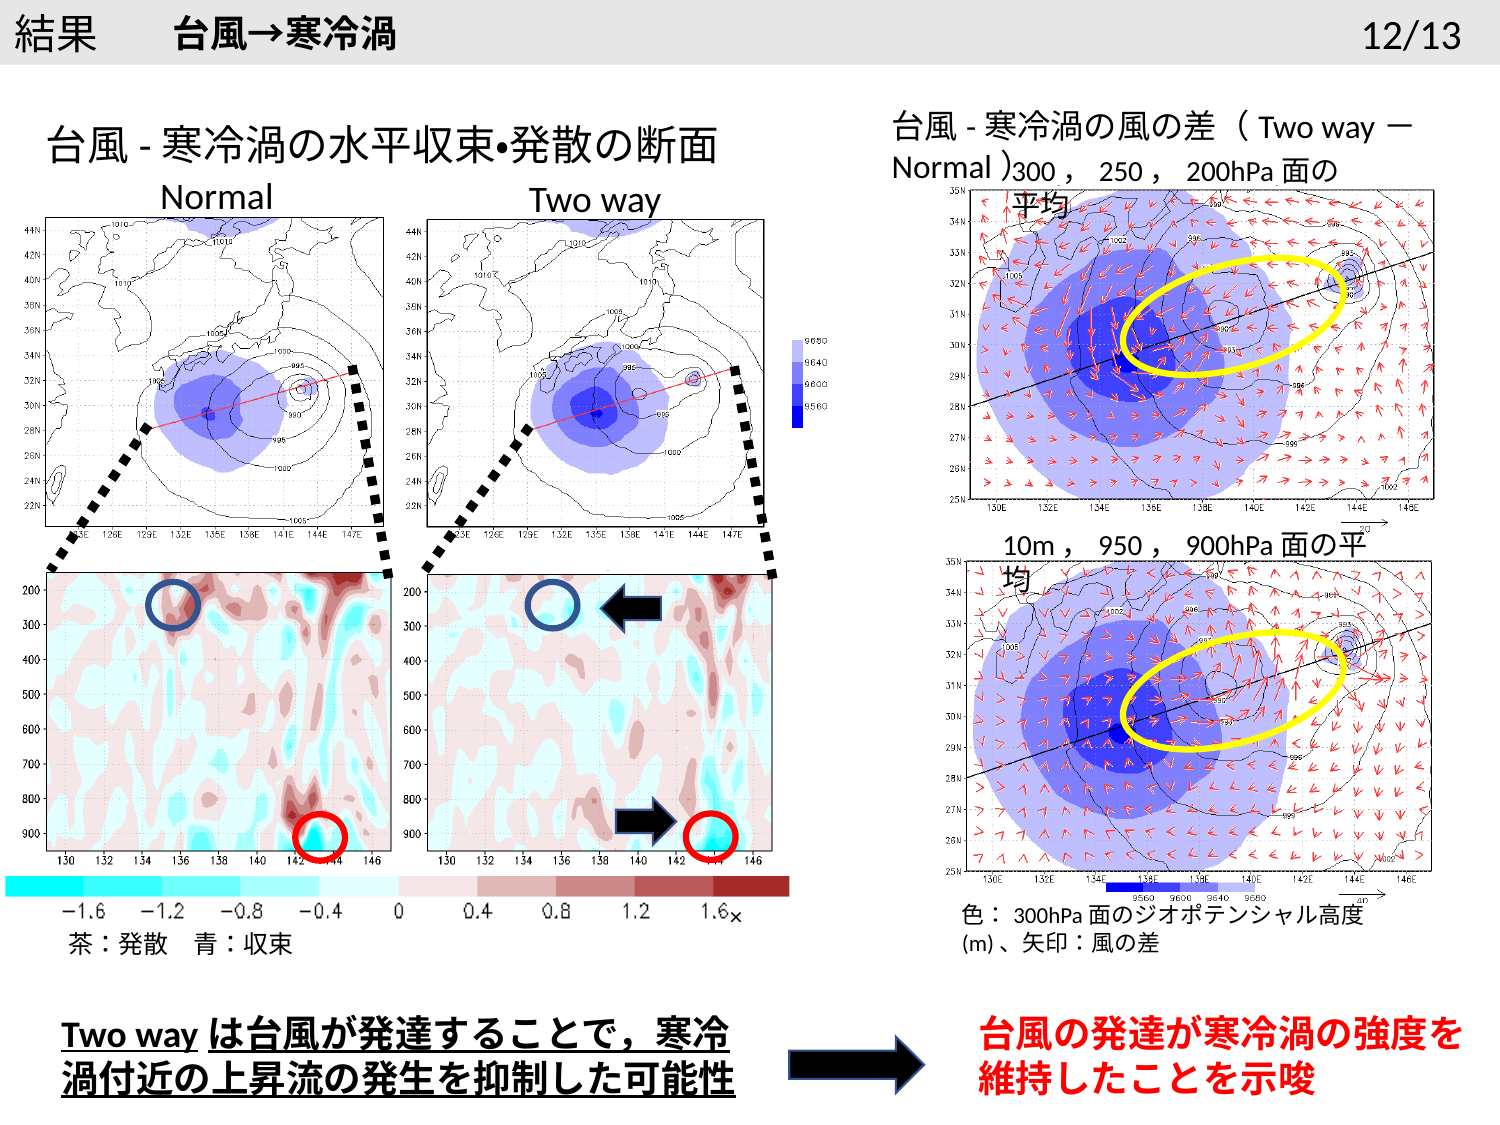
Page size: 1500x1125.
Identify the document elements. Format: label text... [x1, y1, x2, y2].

text_box Normal [145, 164, 300, 215]
text_box 10m，950，900hPa面の平均 [987, 533, 1408, 557]
text_box 茶：発散 青：収束 [53, 923, 447, 966]
text_box Two wayは台風が発達することで，寒冷渦付近の上昇流の発生を抑制した可能性 [46, 1002, 754, 1108]
text_box 台風-寒冷渦の風の差（Two way－Normal） [876, 97, 1500, 193]
picture [943, 557, 1436, 903]
text_box 色：300hPa面のジオポテンシャル高度(m)、矢印：風の差 [947, 903, 1418, 963]
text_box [734, 366, 773, 580]
picture [19, 215, 393, 545]
text_box 結果 12/13 [0, 0, 1500, 65]
text_box 台風の発達が寒冷渦の強度を維持したことを示唆 [963, 1002, 1500, 1108]
picture [947, 184, 1436, 533]
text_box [352, 365, 390, 581]
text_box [50, 424, 149, 571]
picture [5, 876, 790, 923]
picture [21, 570, 393, 869]
picture [397, 216, 831, 541]
picture [402, 570, 773, 866]
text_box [424, 426, 530, 571]
text_box 台風-寒冷渦の水平収束・発散の断面 [30, 111, 876, 177]
text_box 300，250，200hPa面の平均 [996, 145, 1383, 184]
text_box [788, 1034, 926, 1096]
text_box Two way [514, 167, 686, 216]
text_box 台風→寒冷渦 [157, 2, 439, 63]
